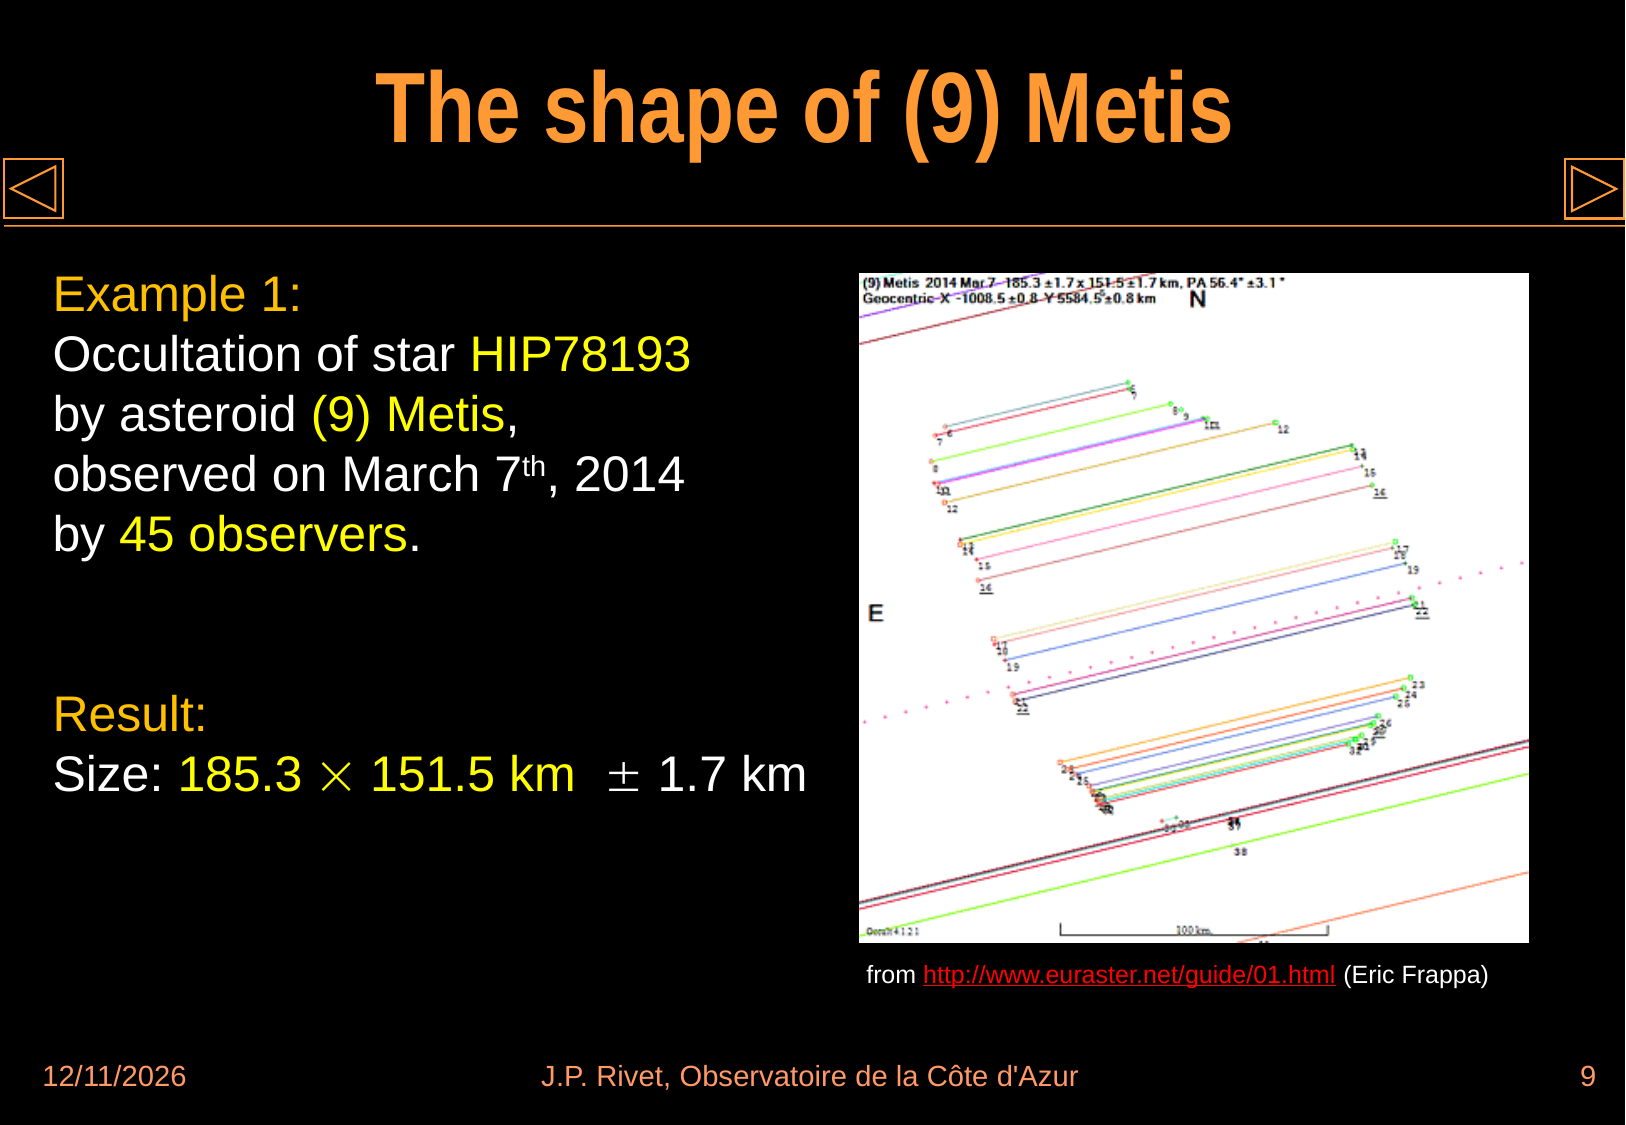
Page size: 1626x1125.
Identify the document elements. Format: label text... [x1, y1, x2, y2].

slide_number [27, 1037, 366, 1113]
picture [859, 273, 1529, 943]
footer J.P. Rivet, Observatoire de la Côte d'Azur [497, 1037, 1124, 1113]
text_box from http://www.euraster.net/guide/01.html (Eric Frappa) [851, 951, 1505, 996]
text_box Example 1: Occultation of star HIP78193 by asteroid (9) Metis, observed on March 7th, 2014 by 45 observers. Result: Size: 185.3  151.5 km  1.7 km [37, 254, 823, 810]
title The shape of (9) Metis [146, 23, 1464, 211]
slide_number 9 [1272, 1037, 1612, 1113]
